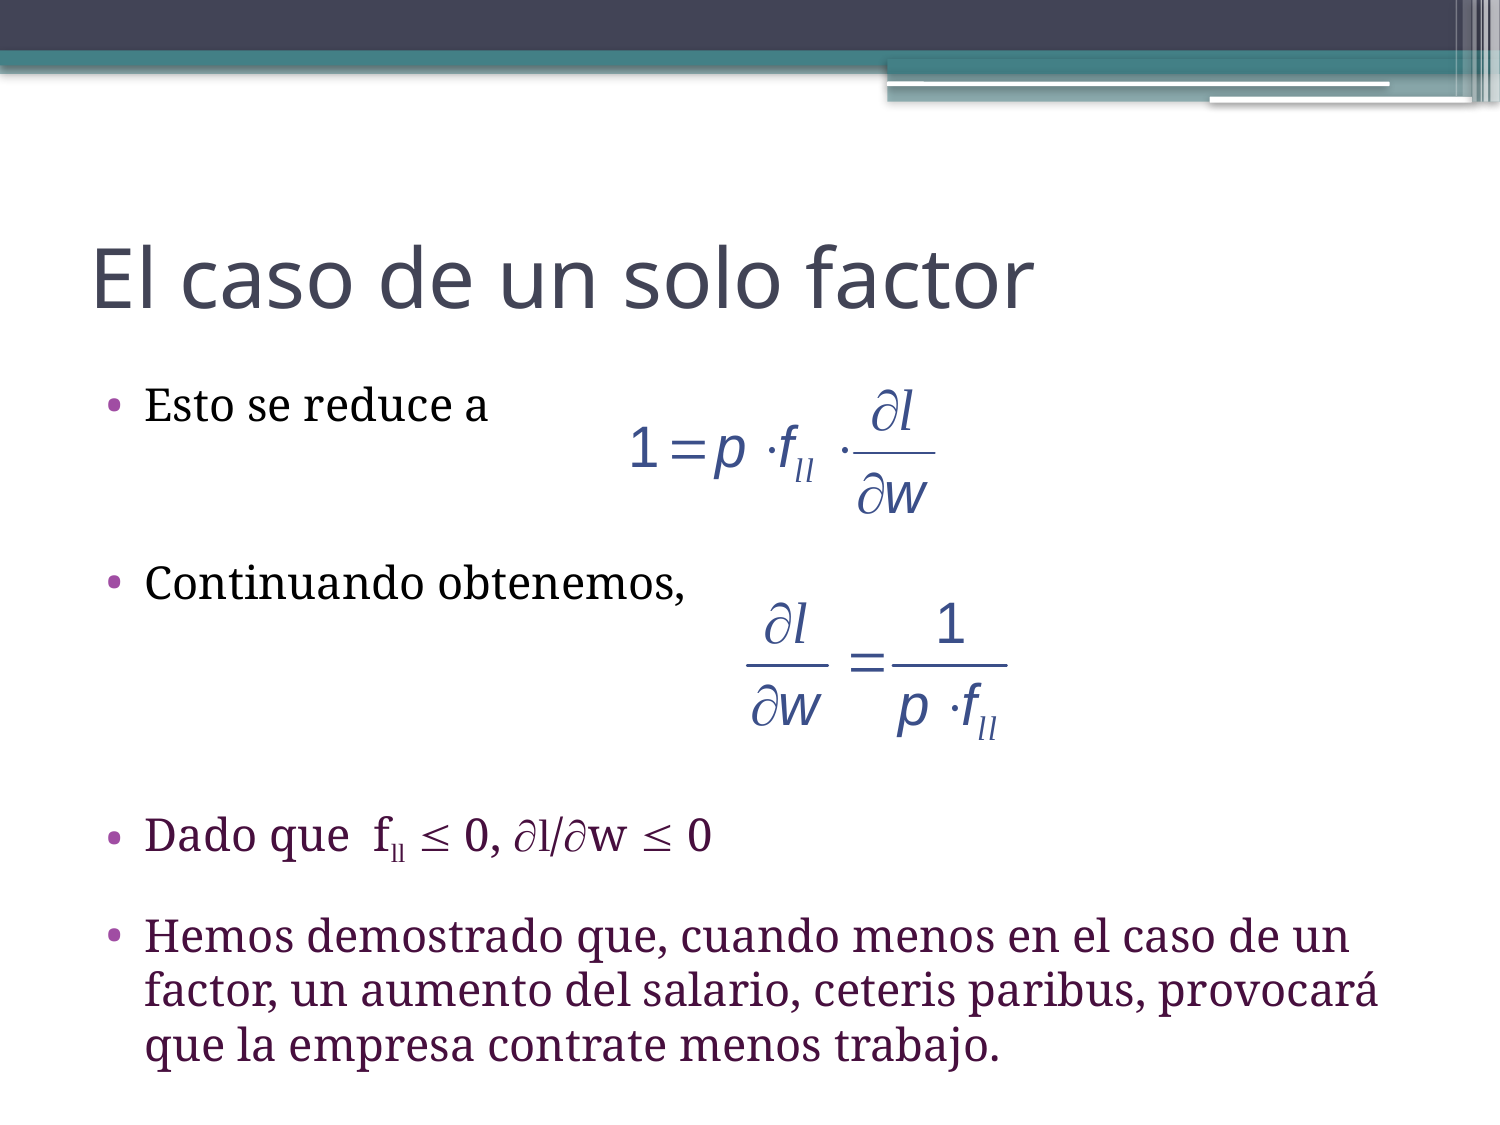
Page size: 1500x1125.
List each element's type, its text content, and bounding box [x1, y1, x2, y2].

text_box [737, 587, 1018, 750]
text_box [624, 374, 944, 523]
title El caso de un solo factor [75, 187, 1425, 363]
list Esto se reduce a Continuando obtenemos, Dado que fll  0, l/w  0 Hemos demostrado que, cuando menos en el caso de un factor, un aumento del salario, ceteris paribus, provocará que la empresa contrate menos trabajo. [75, 368, 1425, 1079]
